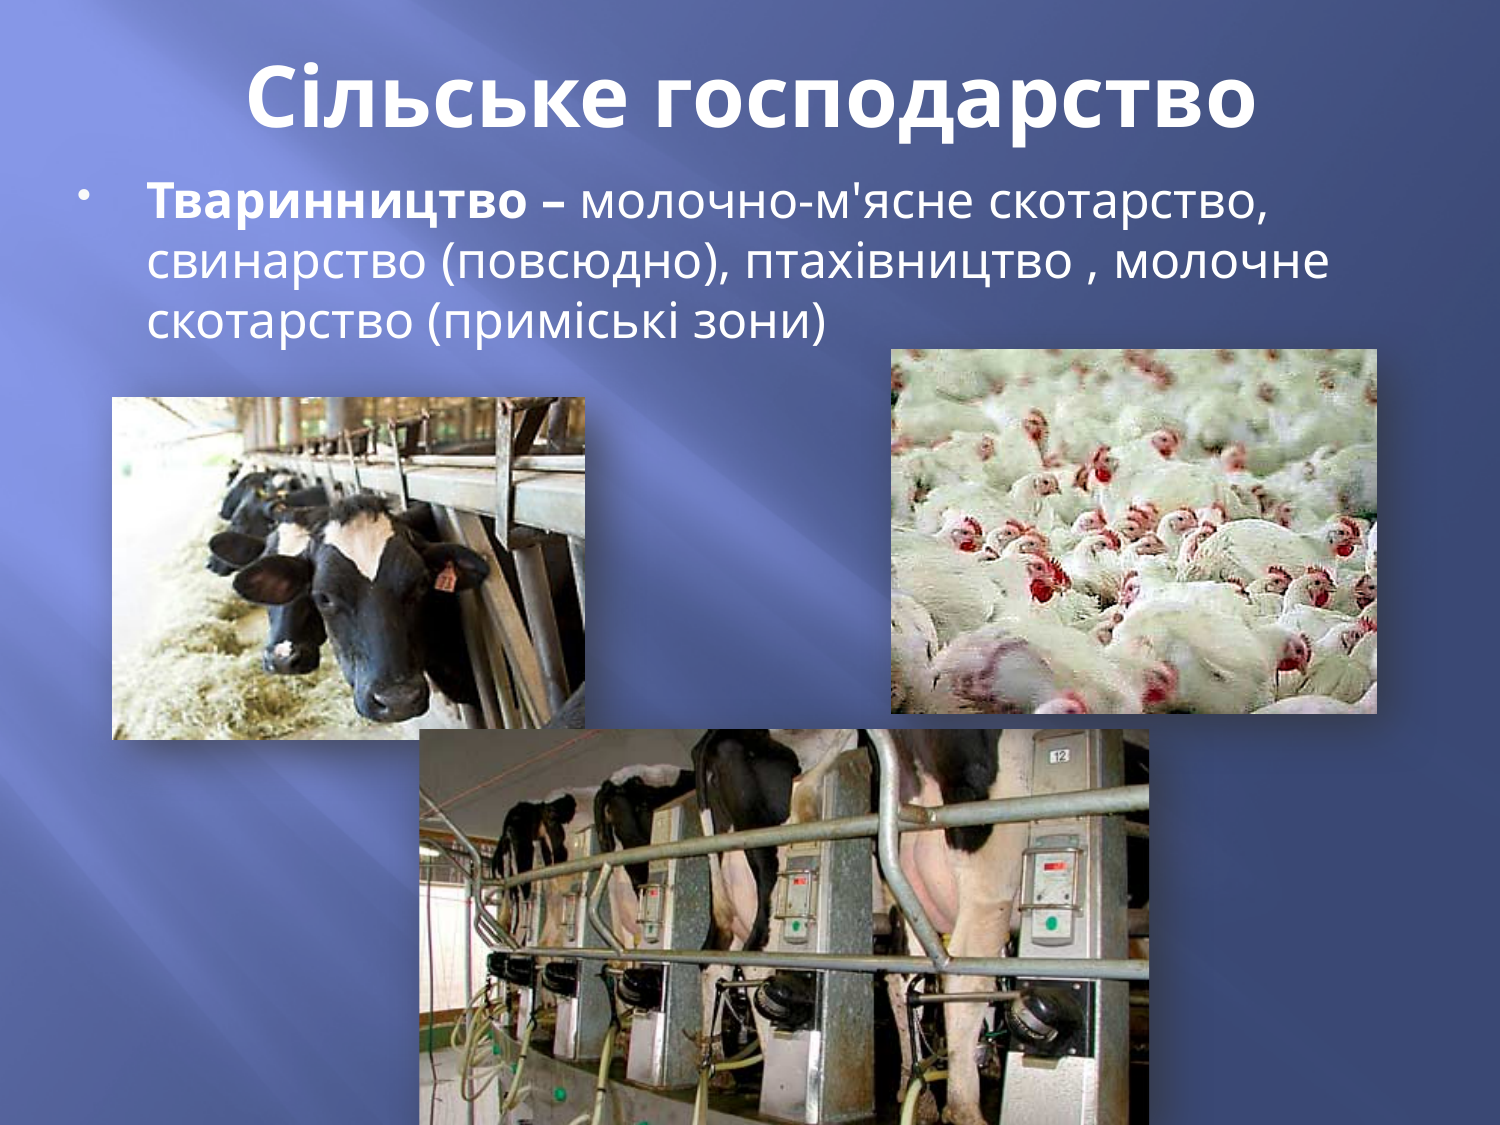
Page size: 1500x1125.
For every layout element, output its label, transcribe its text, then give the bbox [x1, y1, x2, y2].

title Сільське господарство [76, 0, 1427, 188]
picture [111, 396, 1150, 1125]
list Тваринництво – молочно-м'ясне скотарство, свинарство (повсюдно), птахівництво , молочне скотарство (приміські зони) [40, 160, 1392, 934]
picture [891, 349, 1377, 714]
